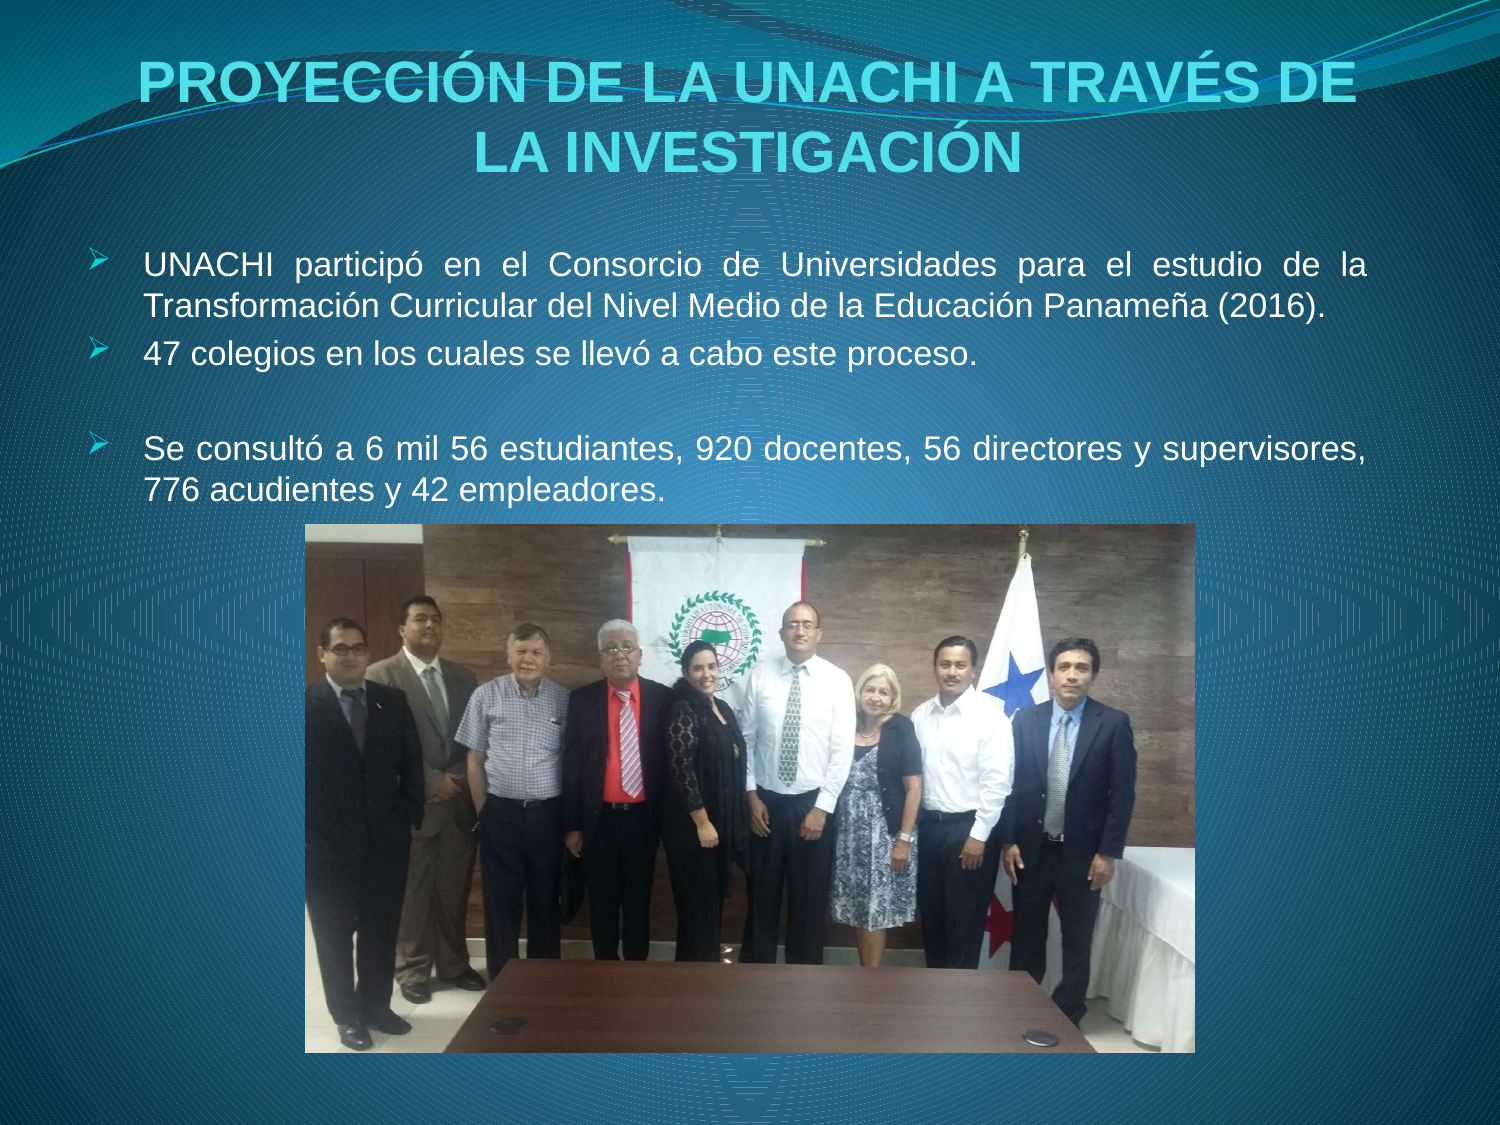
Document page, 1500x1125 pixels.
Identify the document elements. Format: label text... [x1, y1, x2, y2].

subtitle UNACHI participó en el Consorcio de Universidades para el estudio de la Transformación Curricular del Nivel Medio de la Educación Panameña (2016). 47 colegios en los cuales se llevó a cabo este proceso. Se consultó a 6 mil 56 estudiantes, 920 docentes, 56 directores y supervisores, 776 acudientes y 42 empleadores. [86, 235, 1375, 523]
title PROYECCIÓN DE LA UNACHI A TRAVÉS DE LA INVESTIGACIÓN [106, 21, 1394, 185]
picture [305, 524, 1195, 1053]
